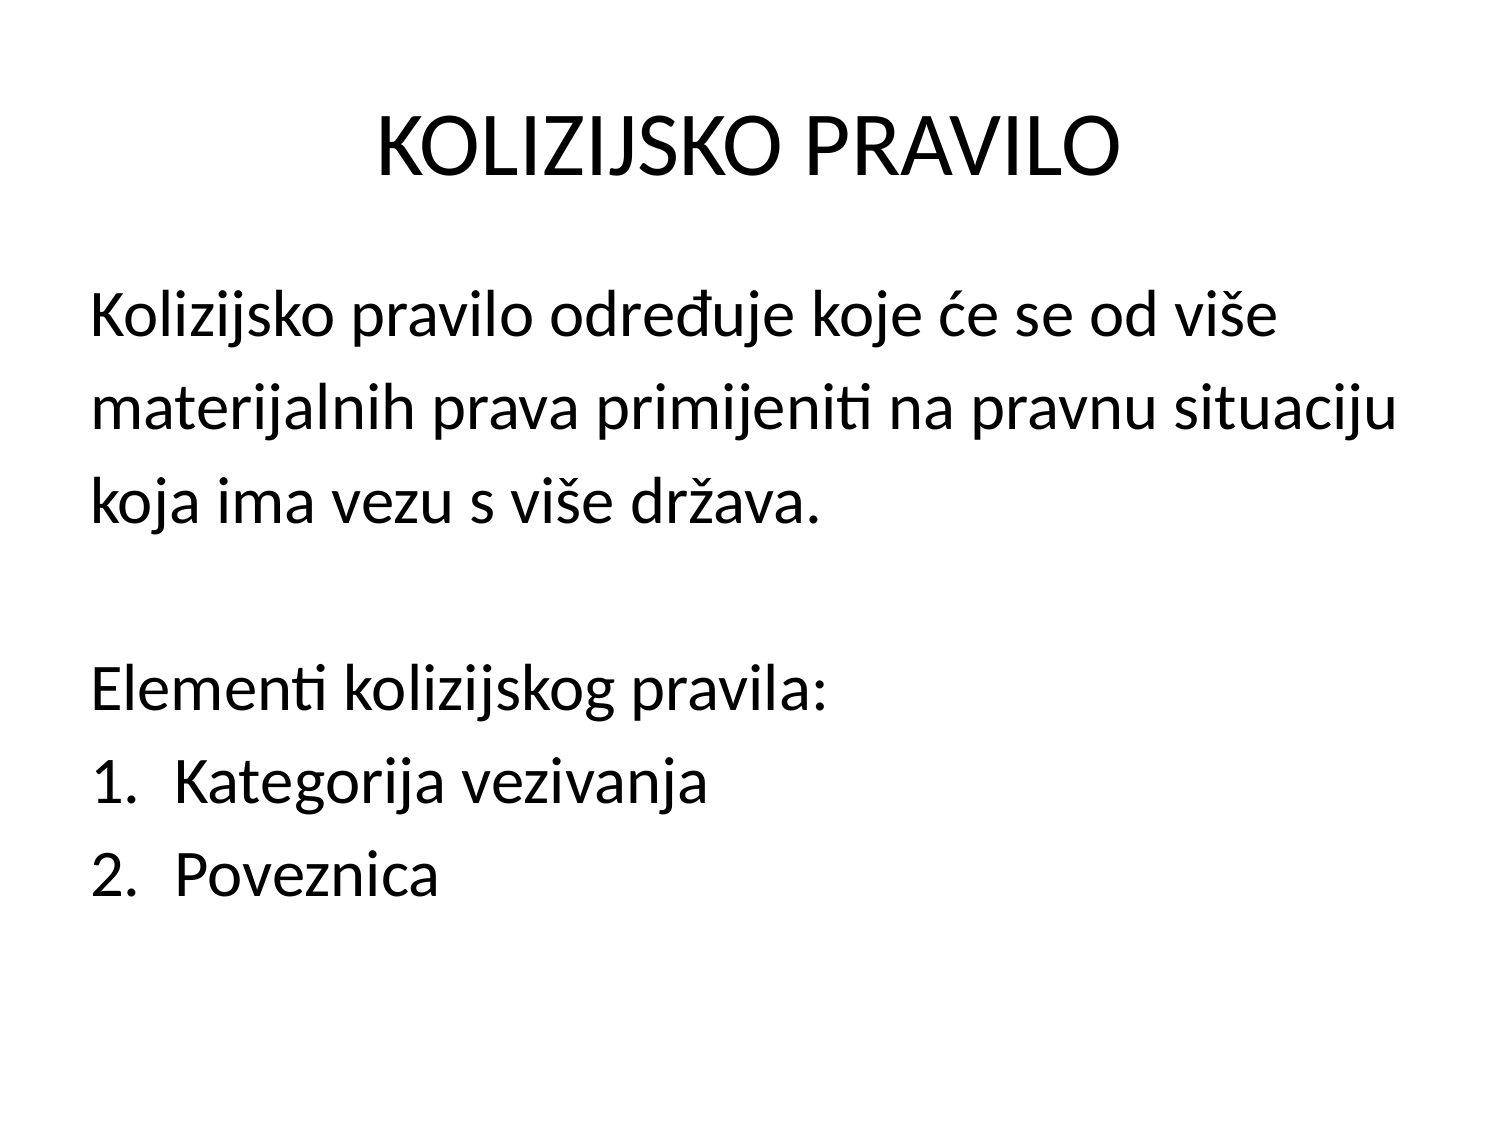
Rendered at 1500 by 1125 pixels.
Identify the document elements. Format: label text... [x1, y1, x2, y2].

list Kolizijsko pravilo određuje koje će se od više materijalnih prava primijeniti na pravnu situaciju koja ima vezu s više država. Elementi kolizijskog pravila: Kategorija vezivanja Poveznica [75, 262, 1425, 1005]
title KOLIZIJSKO PRAVILO [75, 45, 1425, 233]
